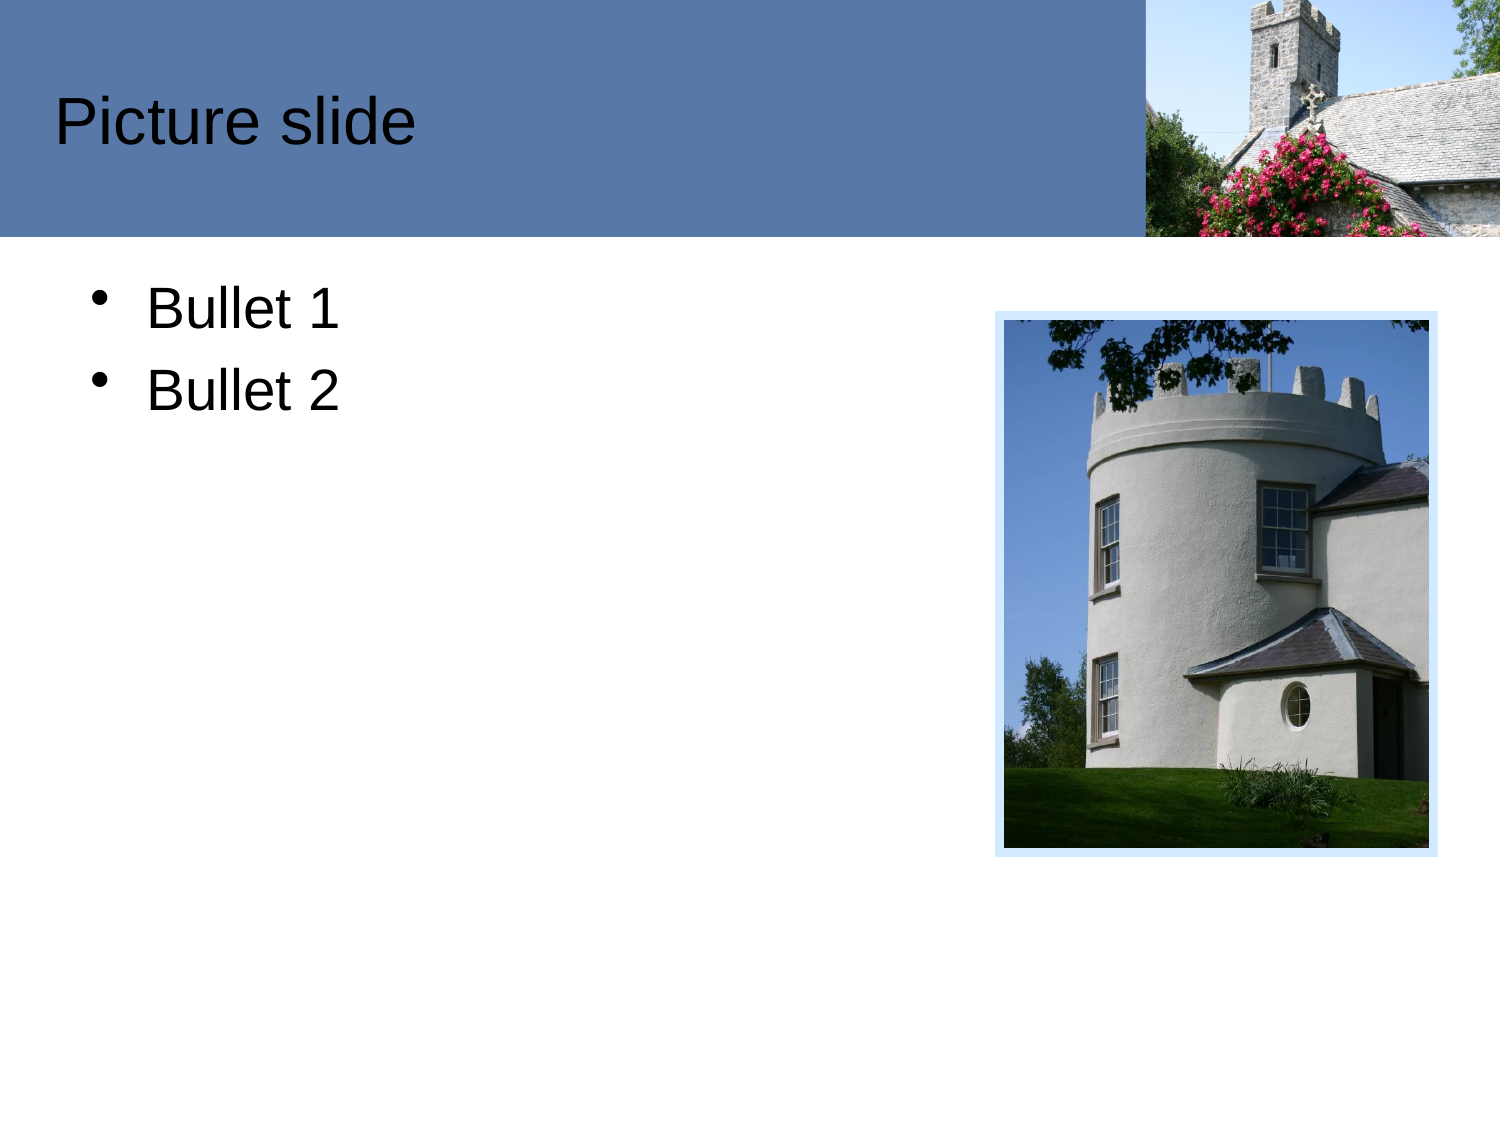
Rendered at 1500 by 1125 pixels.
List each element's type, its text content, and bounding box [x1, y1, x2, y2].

picture [1004, 319, 1429, 849]
title Picture slide [39, 24, 1103, 212]
picture [1145, 0, 1500, 237]
list Bullet 1 Bullet 2 [75, 262, 736, 1005]
